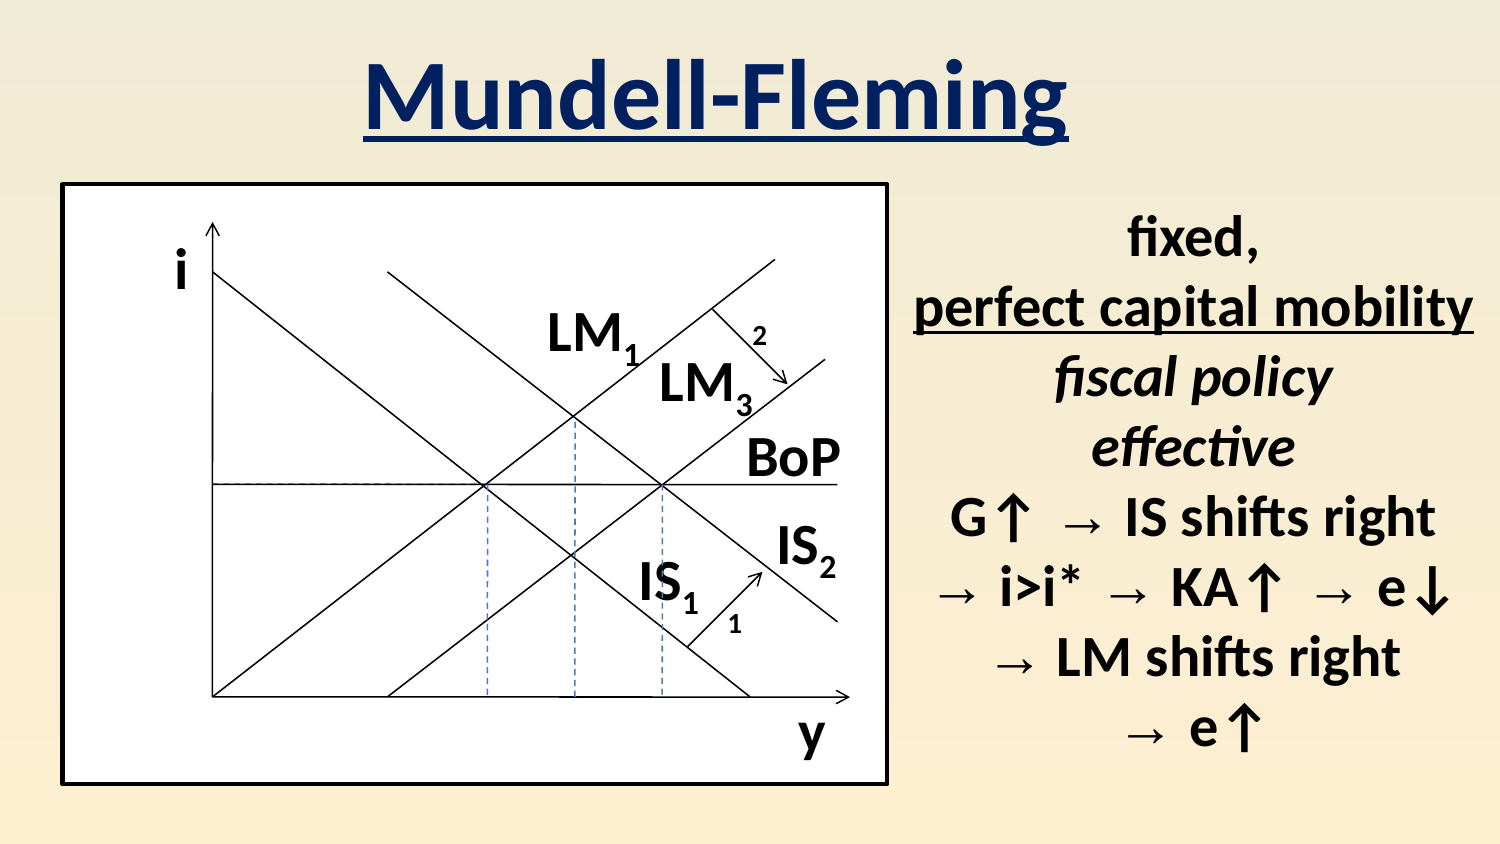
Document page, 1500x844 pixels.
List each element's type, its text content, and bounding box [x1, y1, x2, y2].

text_box Mundell-Fleming [348, 21, 1084, 157]
text_box fixed, perfect capital mobility fiscal policy effective G↑ → IS shifts right → i>i* → KA↑ → e↓ → LM shifts right → e↑ [891, 191, 1500, 766]
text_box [62, 184, 888, 785]
